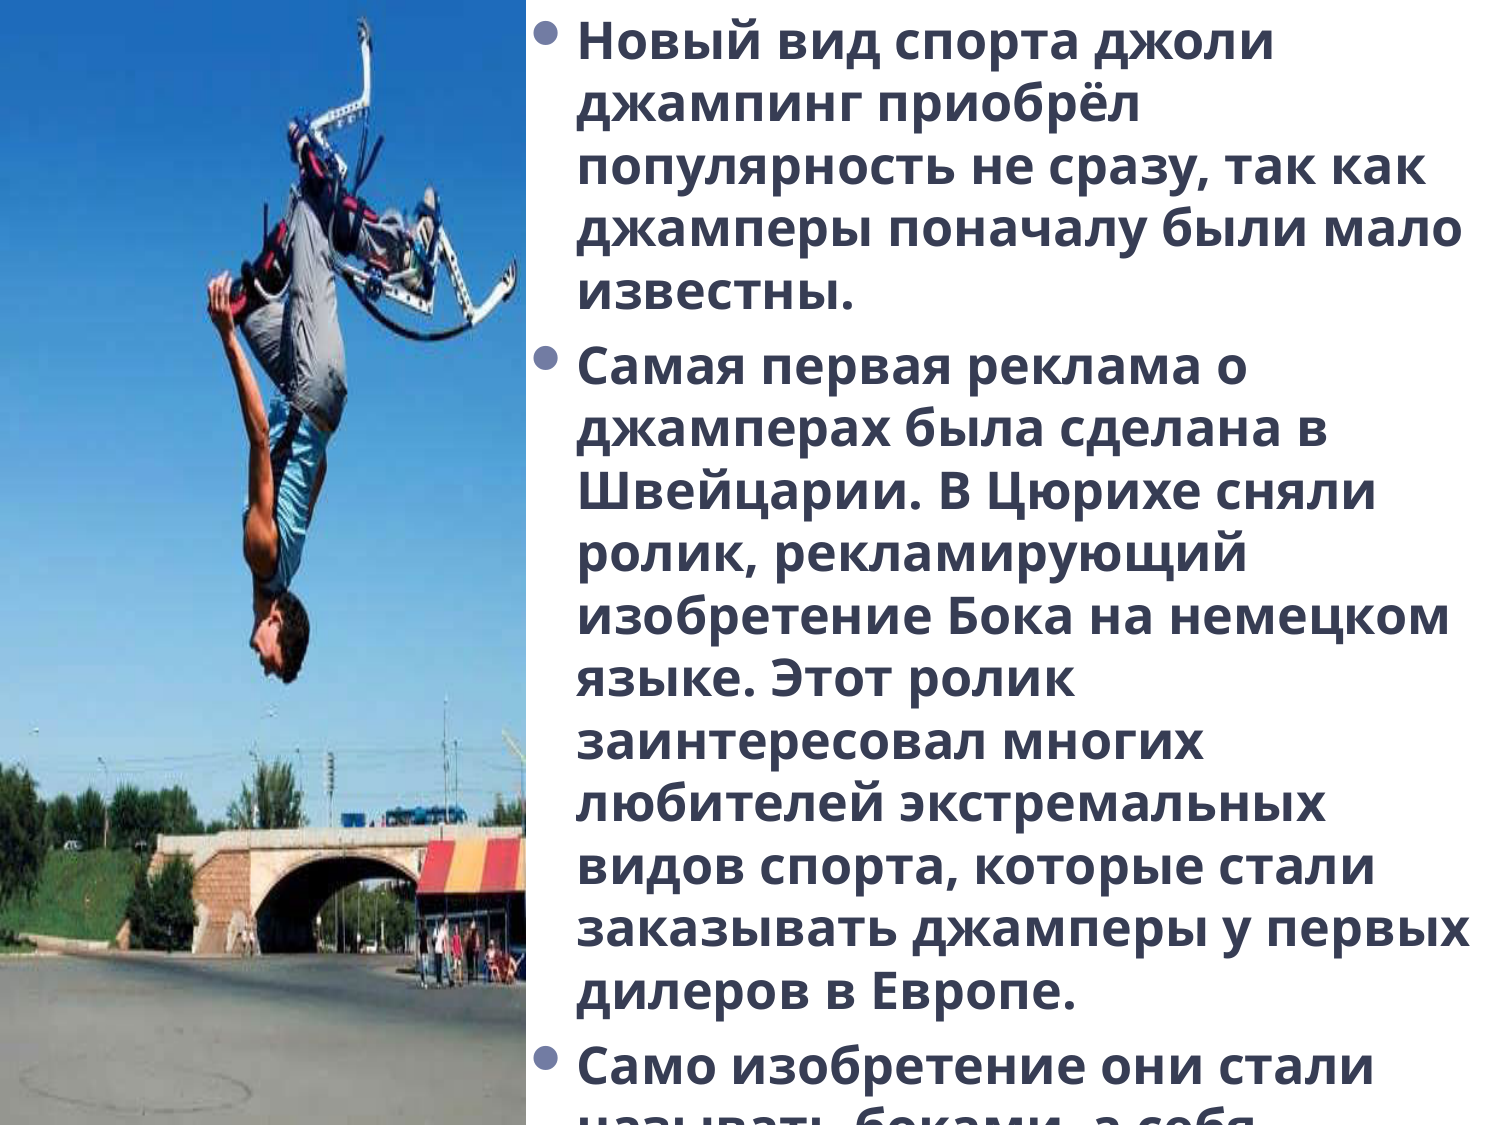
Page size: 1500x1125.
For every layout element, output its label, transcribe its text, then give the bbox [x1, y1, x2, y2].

picture [0, 0, 526, 1125]
list Новый вид спорта джоли джампинг приобрёл популярность не сразу, так как джамперы поначалу были мало известны. Самая первая реклама о джамперах была сделана в Швейцарии. В Цюрихе сняли ролик, рекламирующий изобретение Бока на немецком языке. Этот ролик заинтересовал многих любителей экстремальных видов спорта, которые стали заказывать джамперы у первых дилеров в Европе. Само изобретение они стали называть боками, а себя бокерами в честь изобретателя Александра Бока. Так появился новый вид спорта джоли джампинг. [530, 0, 1500, 1125]
